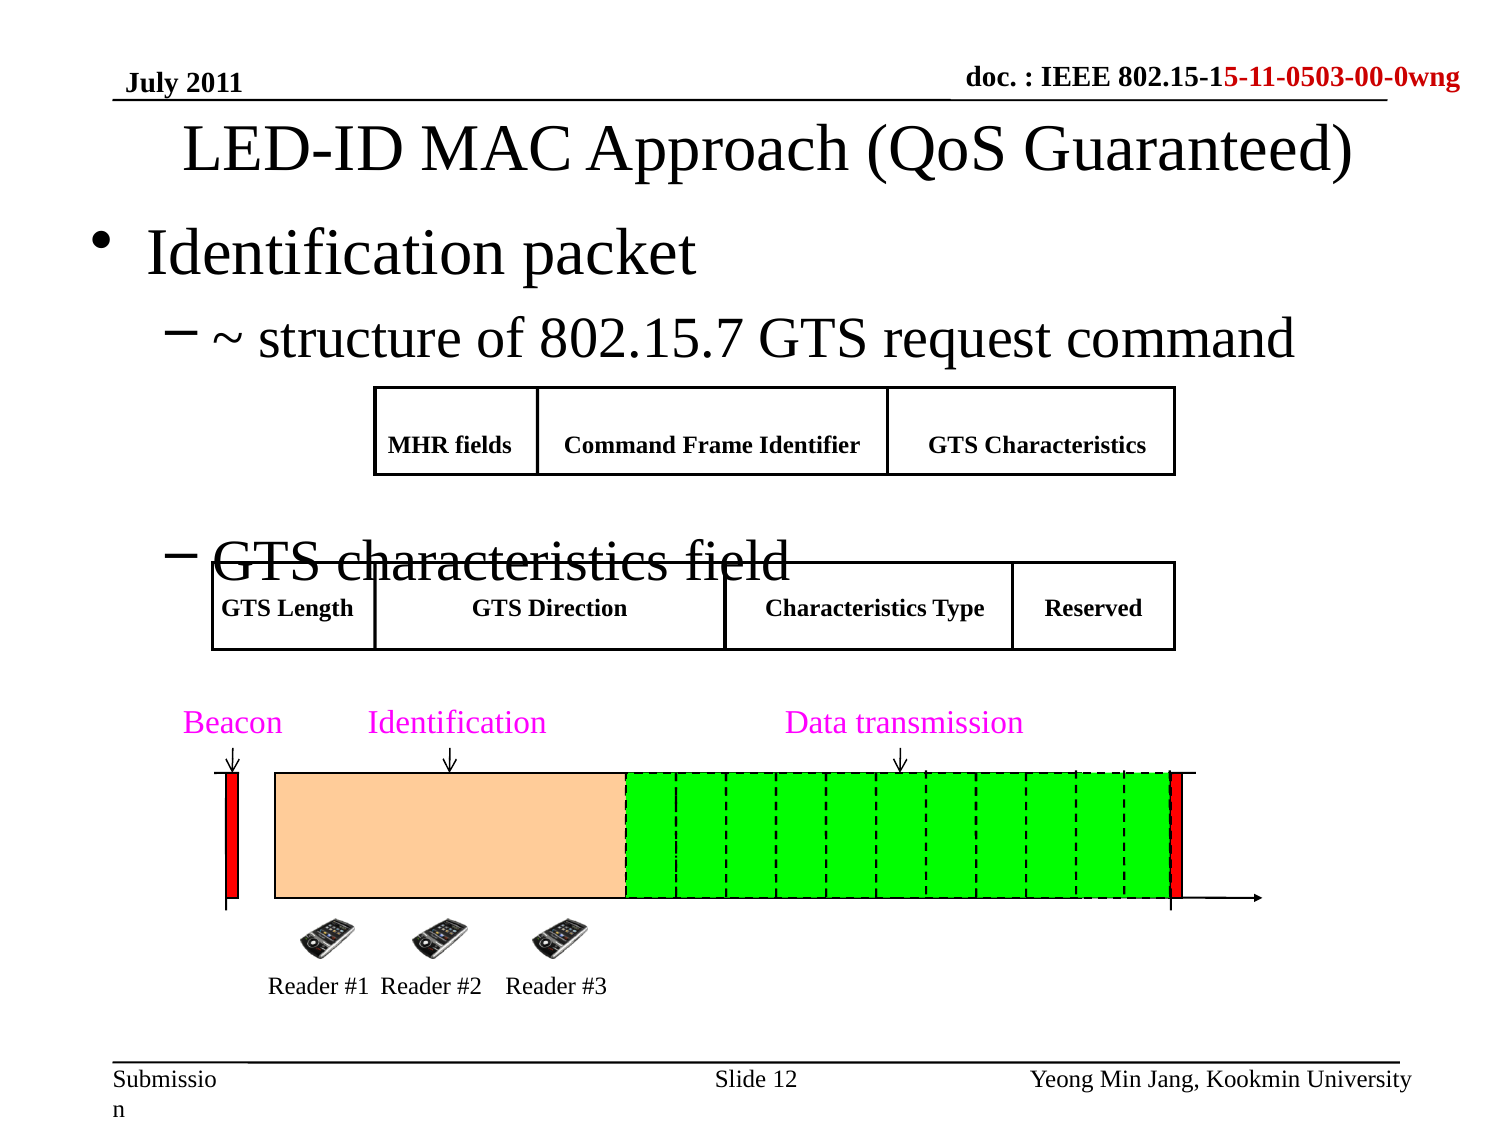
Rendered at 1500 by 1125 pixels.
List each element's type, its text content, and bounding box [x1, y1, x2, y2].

slide_number Slide 12 [712, 1061, 800, 1093]
text_box Beacon [139, 691, 327, 748]
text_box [187, 562, 1176, 651]
picture [532, 918, 588, 959]
text_box [887, 387, 1175, 475]
footer Yeong Min Jang, Kookmin University [899, 1061, 1413, 1093]
text_box Data transmission [748, 691, 1061, 748]
text_box Identification [335, 691, 580, 748]
text_box [1182, 893, 1263, 903]
text_box MHR fields [350, 412, 550, 475]
text_box Reader #1 [249, 956, 362, 1013]
text_box [275, 772, 625, 898]
text_box GTS Characteristics [937, 412, 1138, 475]
list Identification packet ~ structure of 802.15.7 GTS request command GTS characteristics field [74, 199, 1413, 588]
text_box [1170, 773, 1182, 898]
text_box Reader #3 [487, 956, 625, 1013]
text_box Command Frame Identifier [631, 412, 794, 475]
text_box [226, 772, 239, 898]
text_box [538, 387, 887, 475]
text_box [374, 387, 537, 412]
text_box Reader #2 [362, 956, 487, 1013]
title LED-ID MAC Approach (QoS Guaranteed) [112, 99, 1426, 188]
picture [412, 918, 468, 959]
text_box [625, 772, 1170, 898]
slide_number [124, 62, 388, 134]
picture [299, 918, 355, 959]
